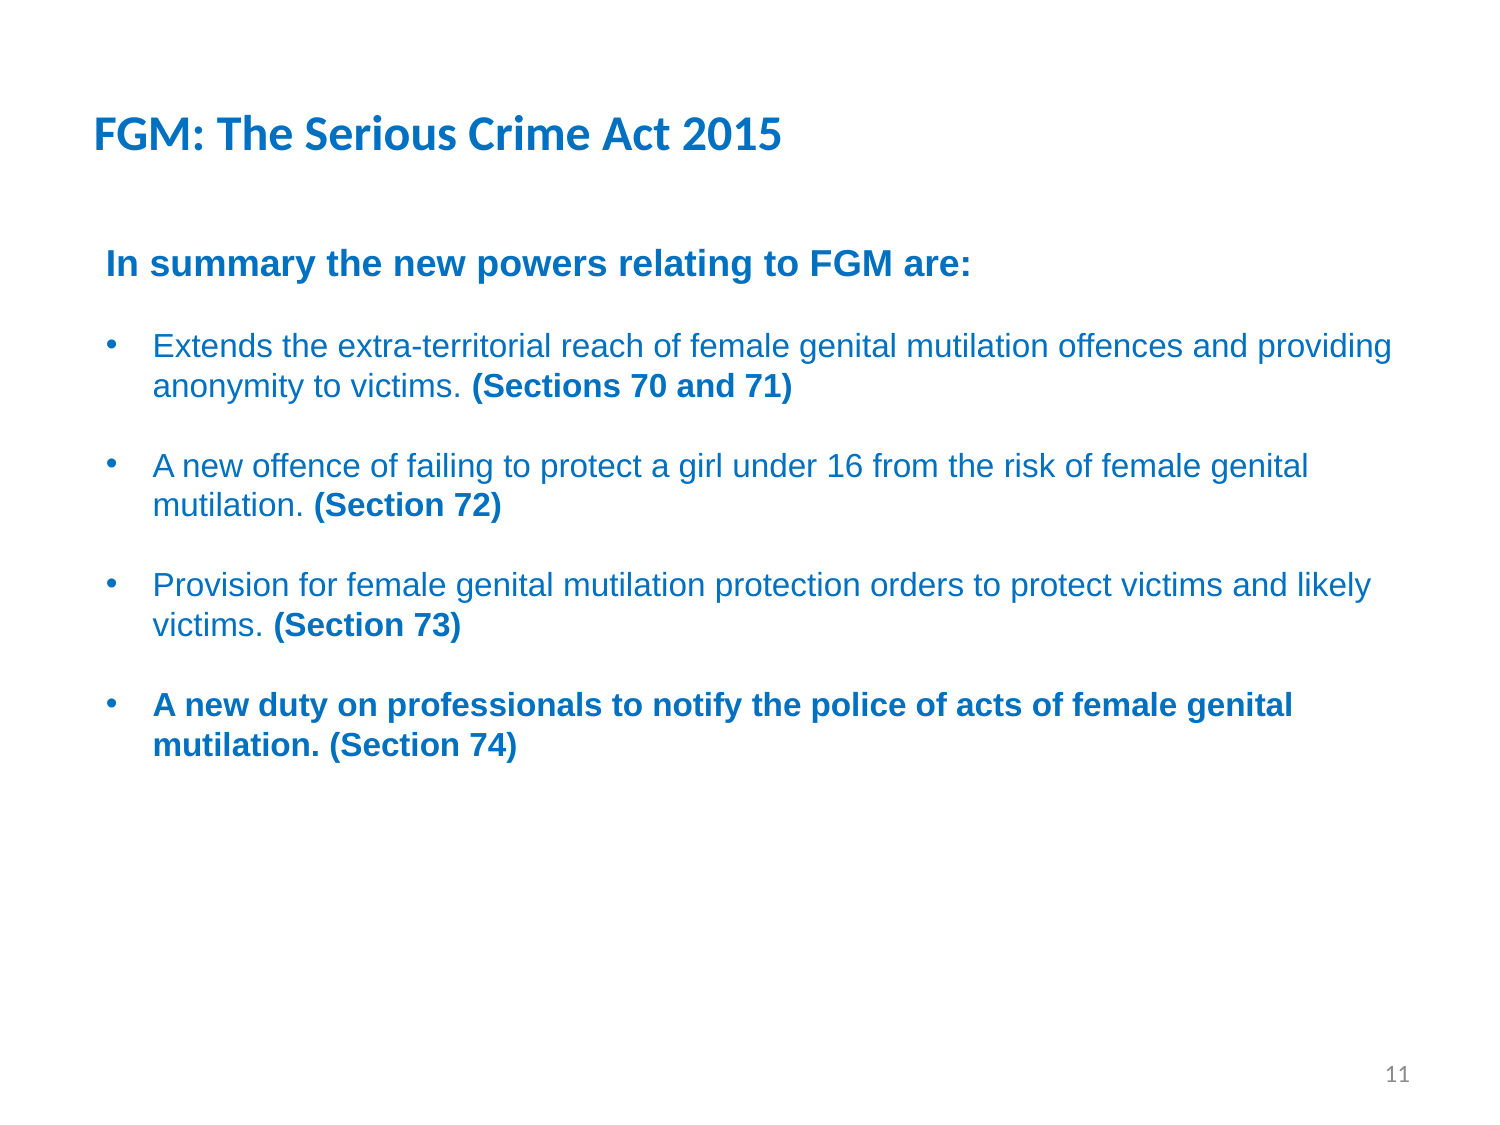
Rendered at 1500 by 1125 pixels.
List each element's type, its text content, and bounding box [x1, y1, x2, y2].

title FGM: The Serious Crime Act 2015 [78, 101, 1429, 221]
slide_number 11 [1074, 1042, 1425, 1103]
text_box In summary the new powers relating to FGM are: Extends the extra-territorial reach of female genital mutilation offences and providing anonymity to victims. (Sections 70 and 71) A new offence of failing to protect a girl under 16 from the risk of female genital mutilation. (Section 72) Provision for female genital mutilation protection orders to protect victims and likely victims. (Section 73) A new duty on professionals to notify the police of acts of female genital mutilation. (Section 74) [91, 231, 1426, 851]
